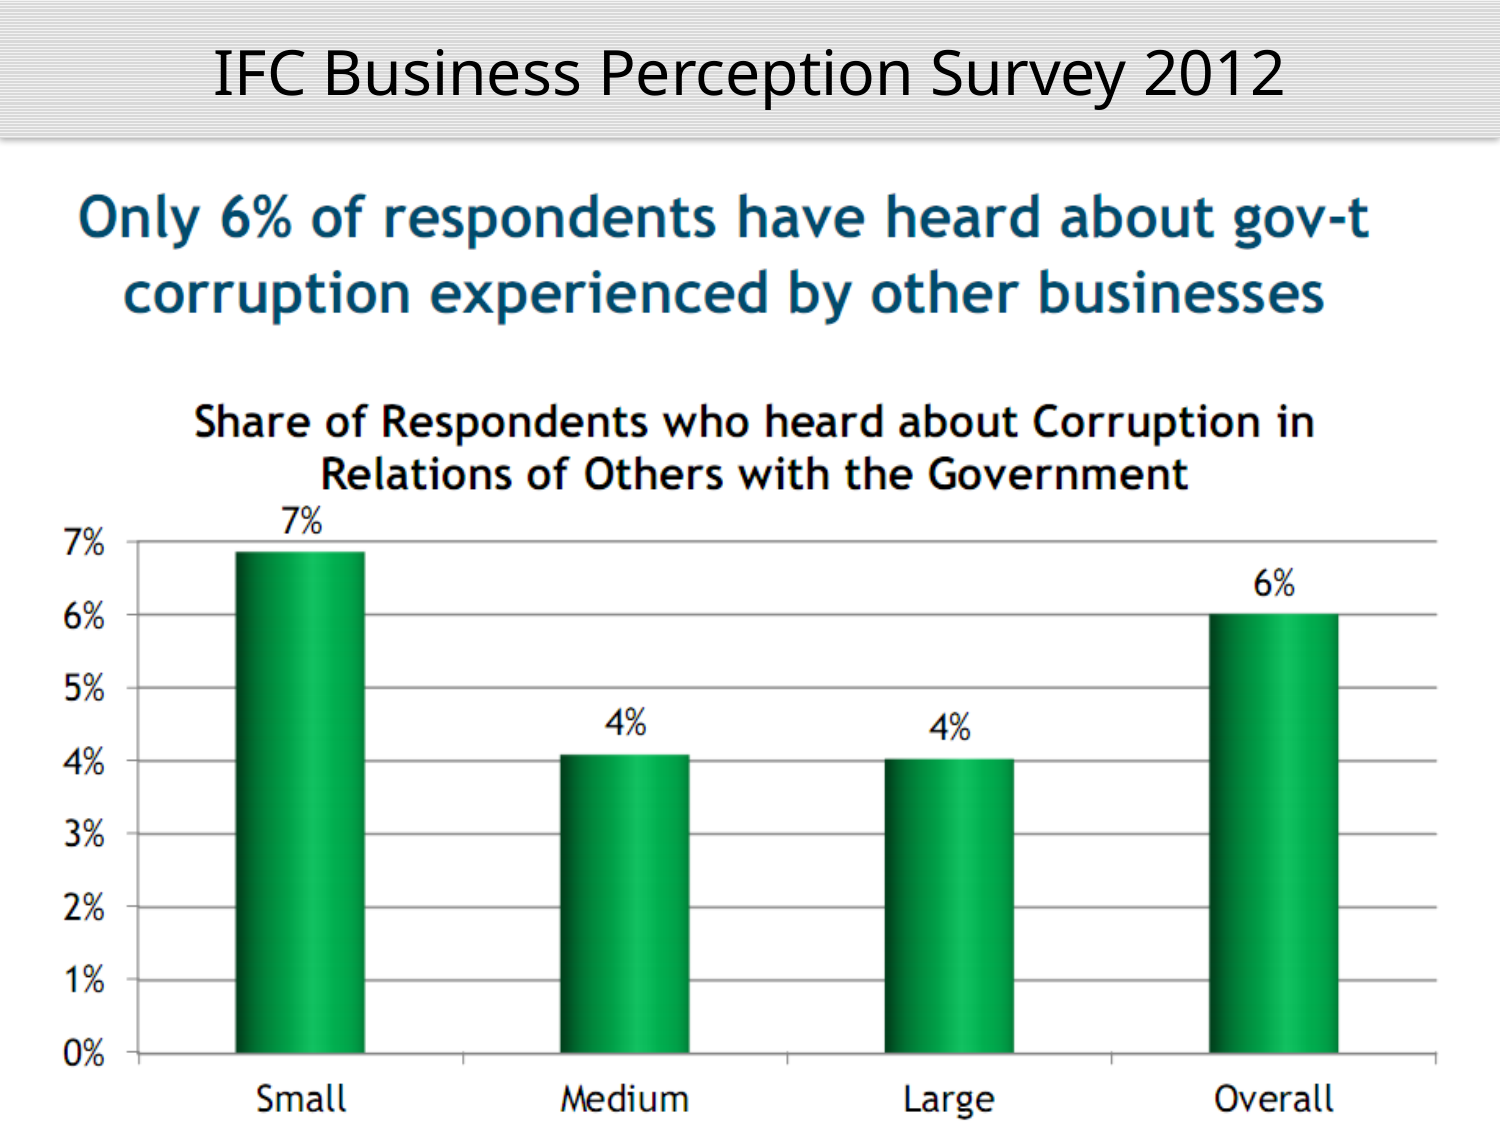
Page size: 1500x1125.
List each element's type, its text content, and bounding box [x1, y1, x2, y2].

picture [49, 392, 1451, 1125]
text_box IFC Business Perception Survey 2012 [3, 1, 1479, 140]
picture [62, 187, 1391, 354]
